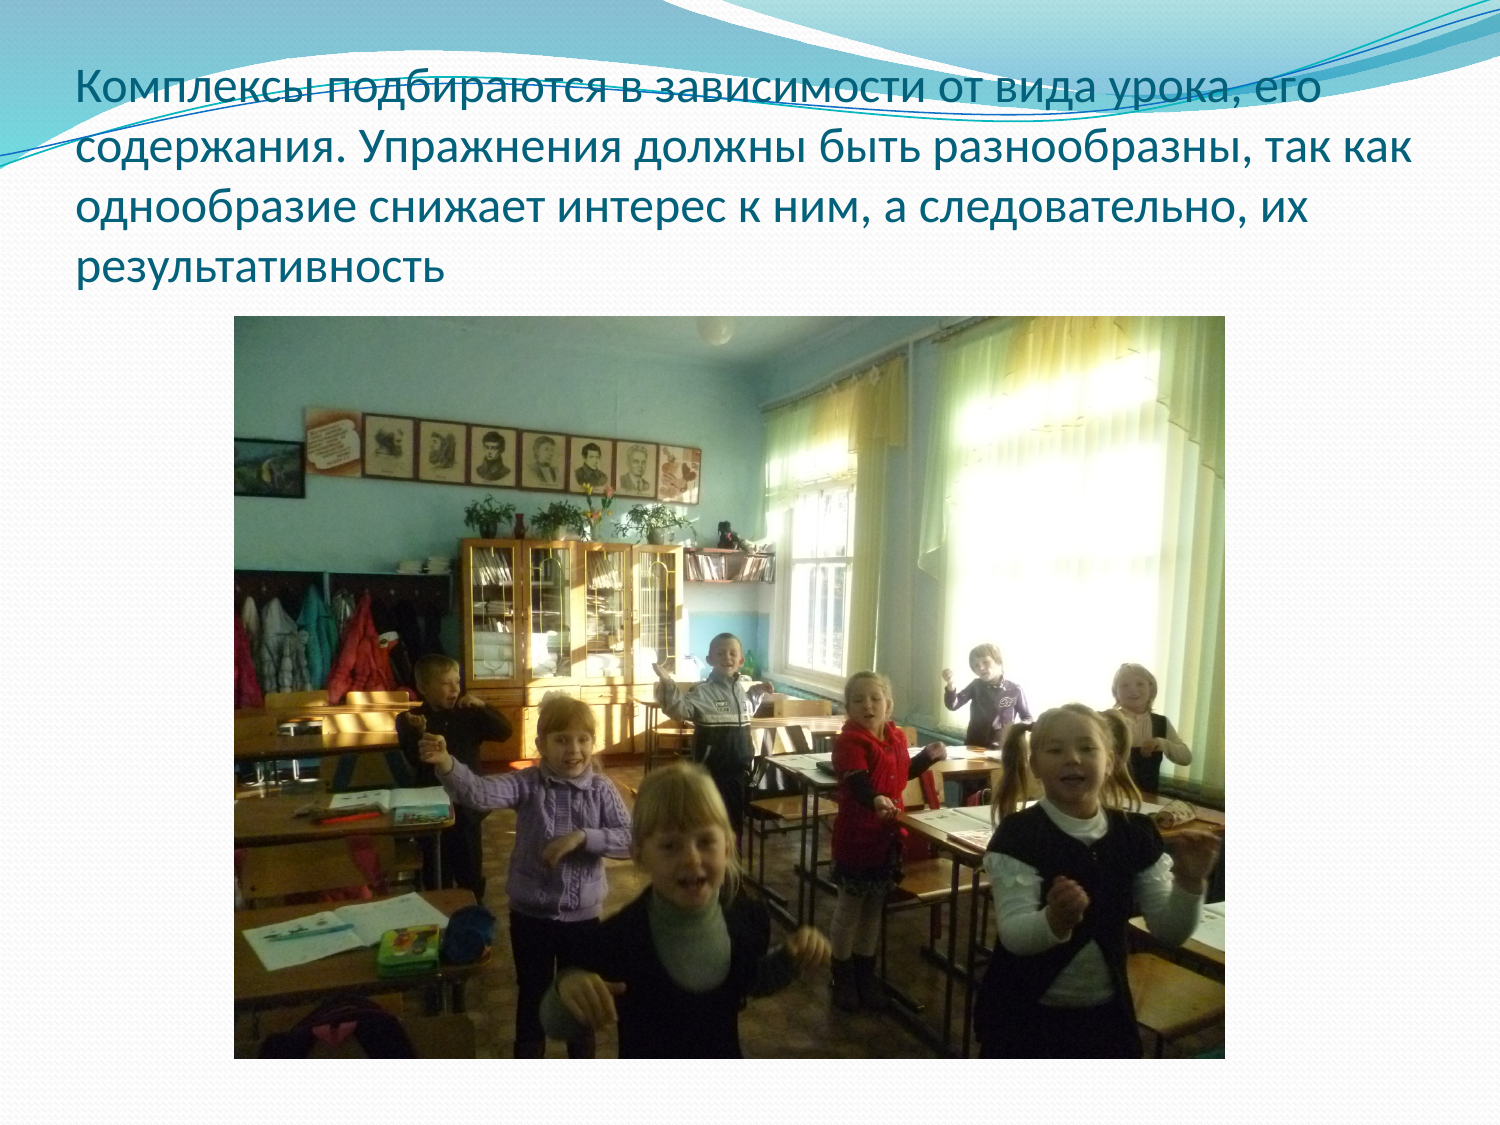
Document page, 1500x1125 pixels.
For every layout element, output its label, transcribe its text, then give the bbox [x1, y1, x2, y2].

title Комплексы подбираются в зависимости от вида урока, его содержания. Упражнения должны быть разнообразны, так как однообразие снижает интерес к ним, а следовательно, их результативность [74, 44, 1426, 294]
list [234, 316, 1225, 1060]
